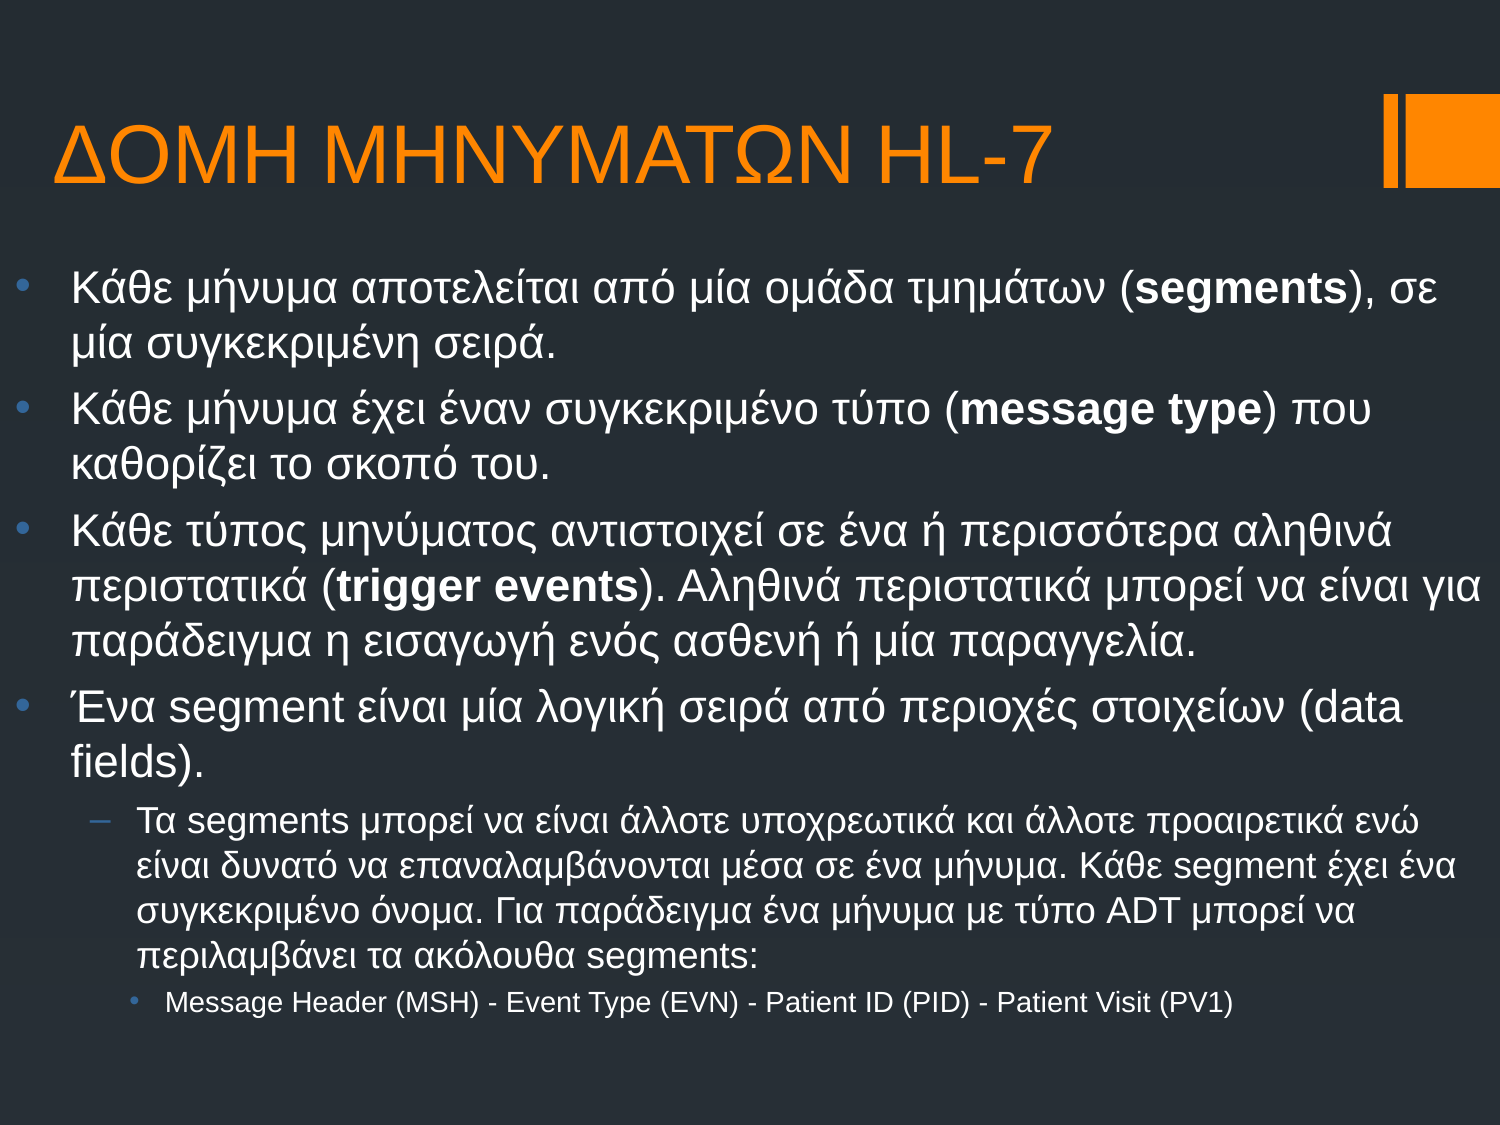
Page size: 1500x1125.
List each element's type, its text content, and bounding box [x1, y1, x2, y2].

text_box Κάθε μήνυμα αποτελείται από μία ομάδα τμημάτων (segments), σε μία συγκεκριμένη σειρά. Κάθε μήνυμα έχει έναν συγκεκριμένο τύπο (message type) που καθορίζει το σκοπό του. Κάθε τύπος μηνύματος αντιστοιχεί σε ένα ή περισσότερα αληθινά περιστατικά (trigger events). Αληθινά περιστατικά μπορεί να είναι για παράδειγμα η εισαγωγή ενός ασθενή ή μία παραγγελία. Ένα segment είναι μία λογική σειρά από περιοχές στοιχείων (data fields). Τα segments μπορεί να είναι άλλοτε υποχρεωτικά και άλλοτε προαιρετικά ενώ είναι δυνατό να επαναλαμβάνονται μέσα σε ένα μήνυμα. Κάθε segment έχει ένα συγκεκριμένο όνομα. Για παράδειγμα ένα μήνυμα με τύπο ADT μπορεί να περιλαμβάνει τα ακόλουθα segments: Message Header (MSH) - Event Type (EVN) - Patient ID (PID) - Patient Visit (PV1) [0, 249, 1500, 1125]
text_box ΔΟΜΗ ΜΗΝΥΜΑΤΩΝ HL-7 [37, 52, 1450, 248]
